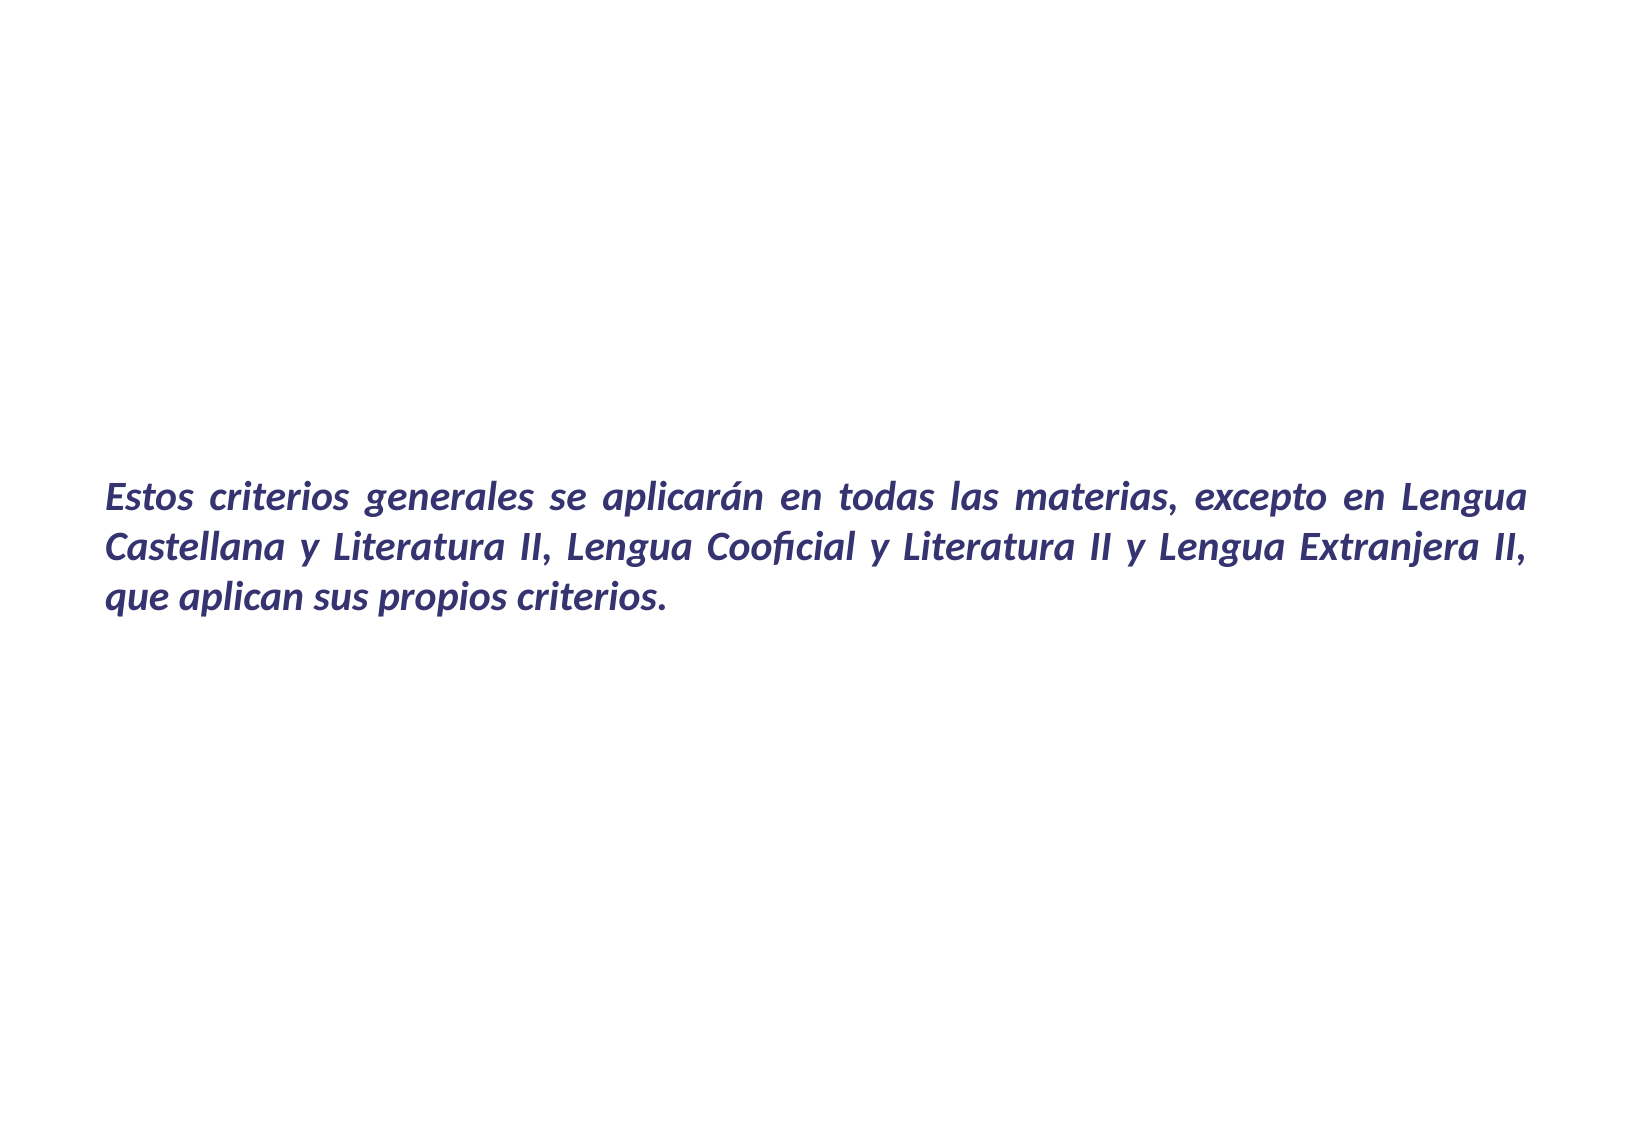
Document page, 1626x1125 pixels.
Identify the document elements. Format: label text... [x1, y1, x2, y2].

text_box Estos criterios generales se aplicarán en todas las materias, excepto en Lengua Castellana y Literatura II, Lengua Cooficial y Literatura II y Lengua Extranjera II, que aplican sus propios criterios. [90, 361, 1544, 627]
